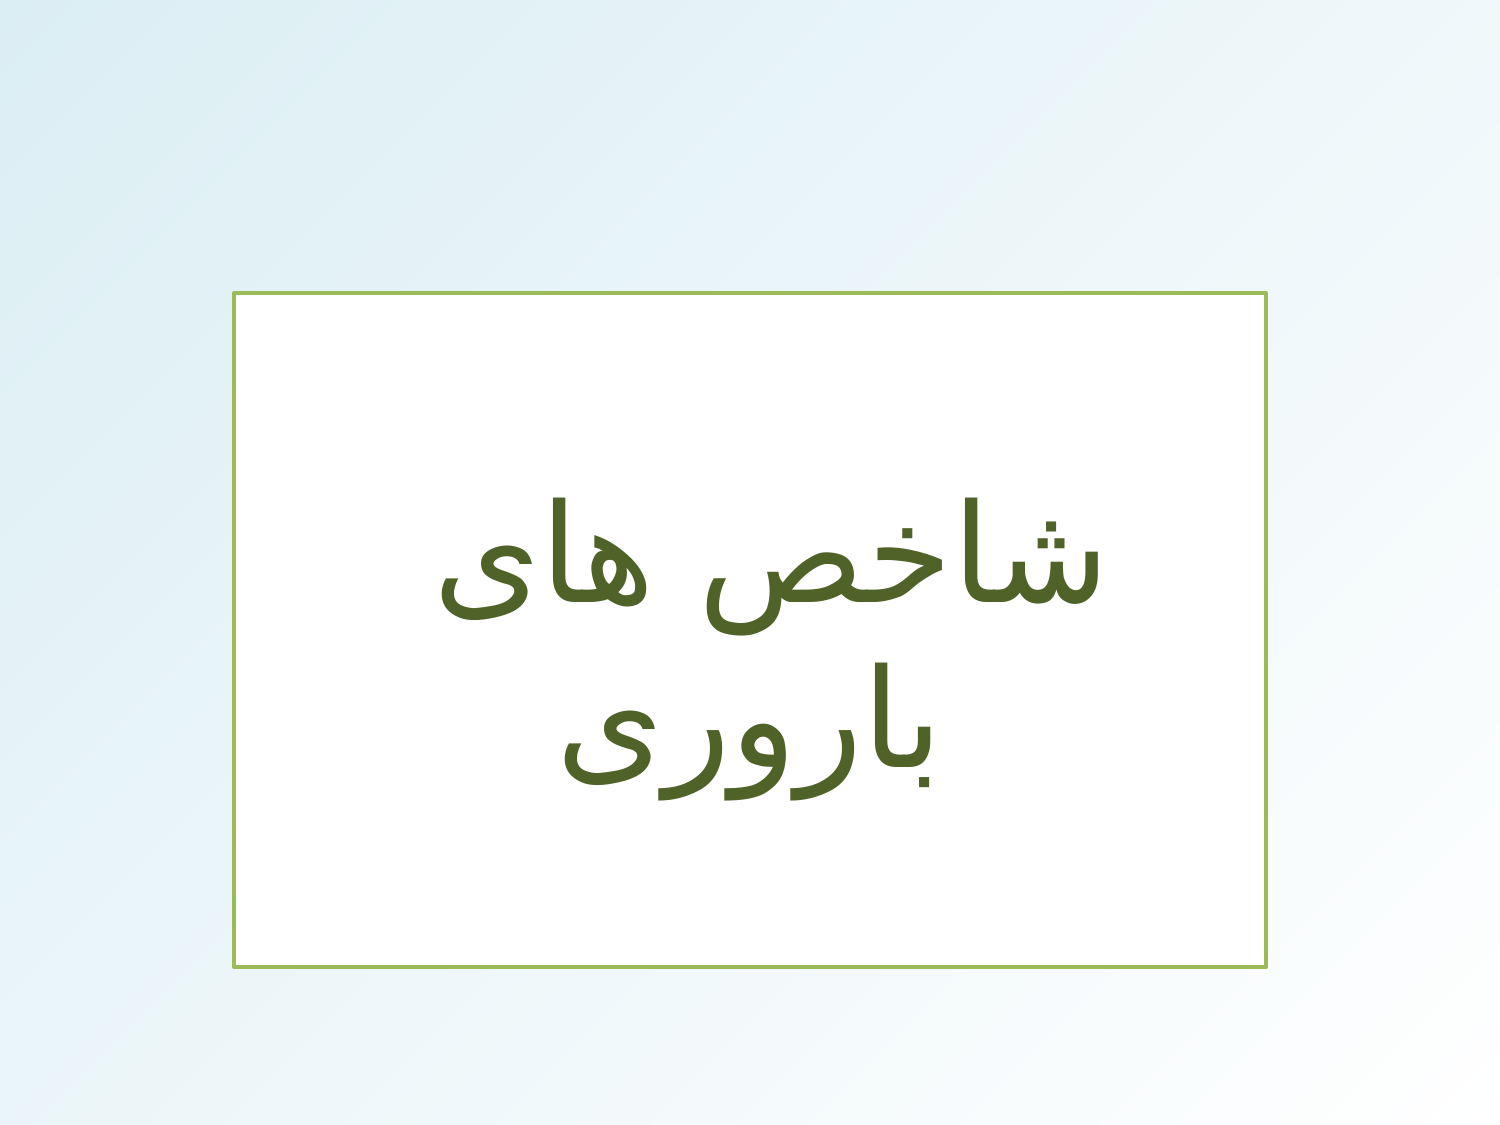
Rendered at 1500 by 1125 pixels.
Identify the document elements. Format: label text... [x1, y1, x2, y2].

text_box شاخص های باروری [232, 291, 1268, 969]
